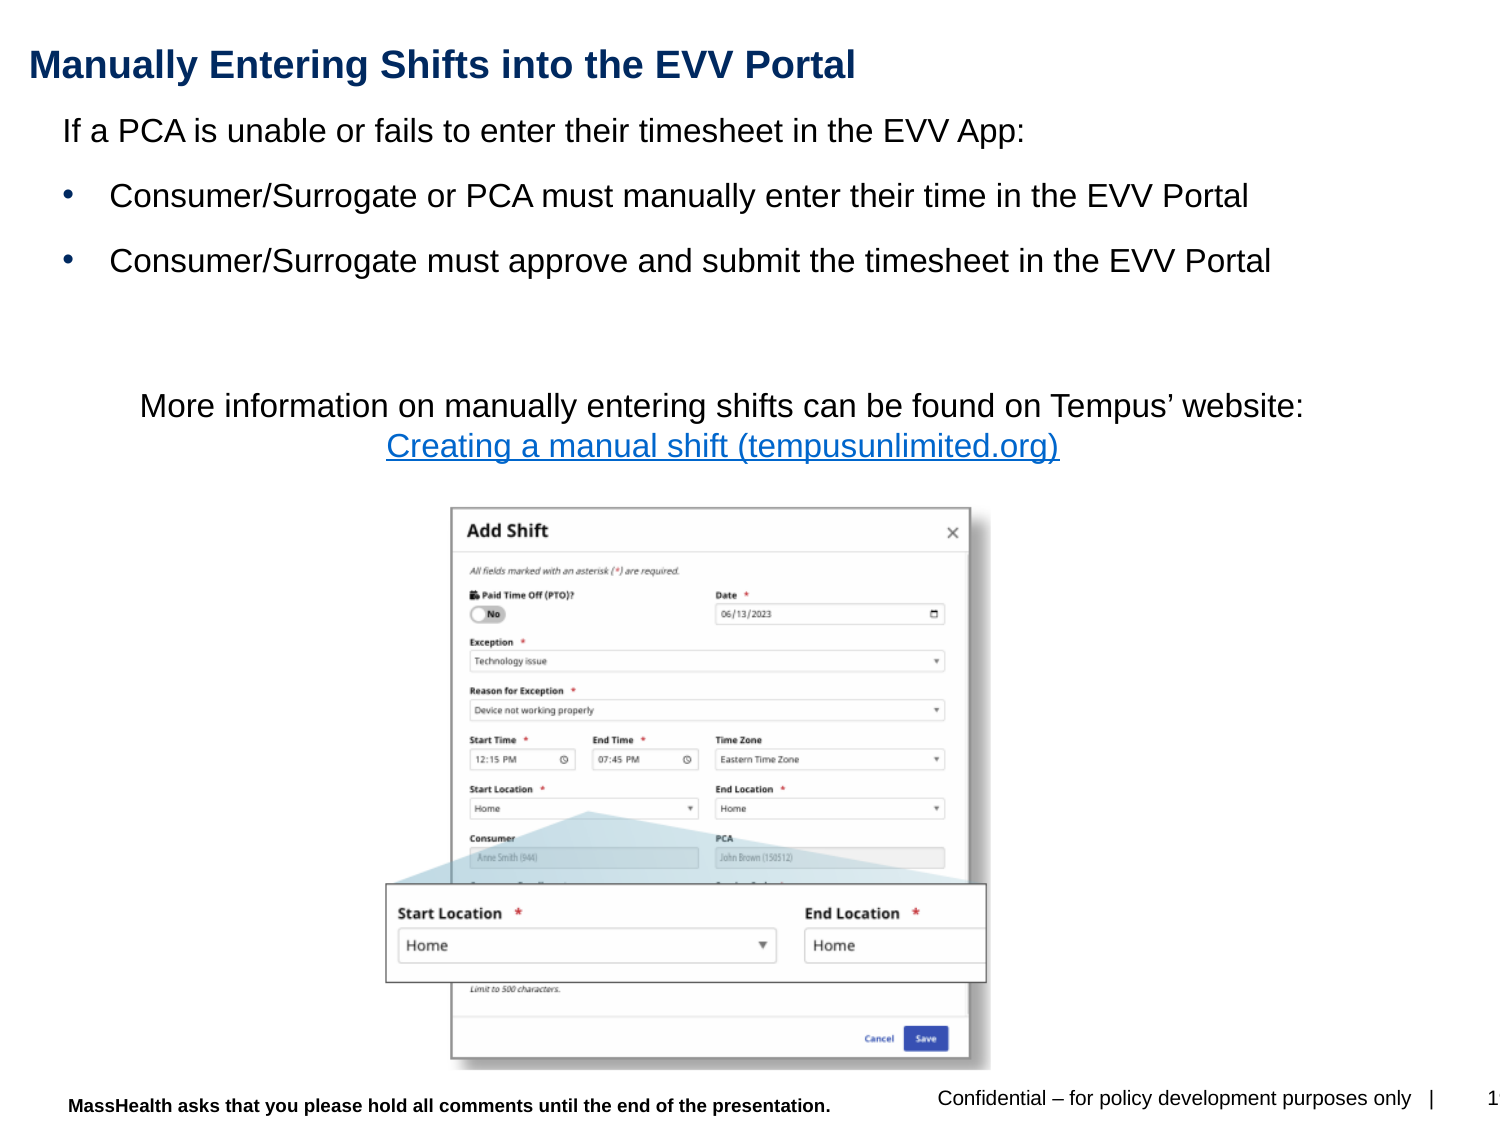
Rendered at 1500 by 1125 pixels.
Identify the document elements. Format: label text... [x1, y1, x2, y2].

text_box MassHealth asks that you please hold all comments until the end of the presentation. [0, 1086, 899, 1124]
title Manually Entering Shifts into the EVV Portal [28, 38, 1350, 87]
picture [378, 502, 1000, 1087]
list If a PCA is unable or fails to enter their timesheet in the EVV App: Consumer/Surrogate or PCA must manually enter their time in the EVV Portal Consumer/Surrogate must approve and submit the timesheet in the EVV Portal More information on manually entering shifts can be found on Tempus’ website: Creating a manual shift (tempusunlimited.org) [62, 108, 1384, 590]
